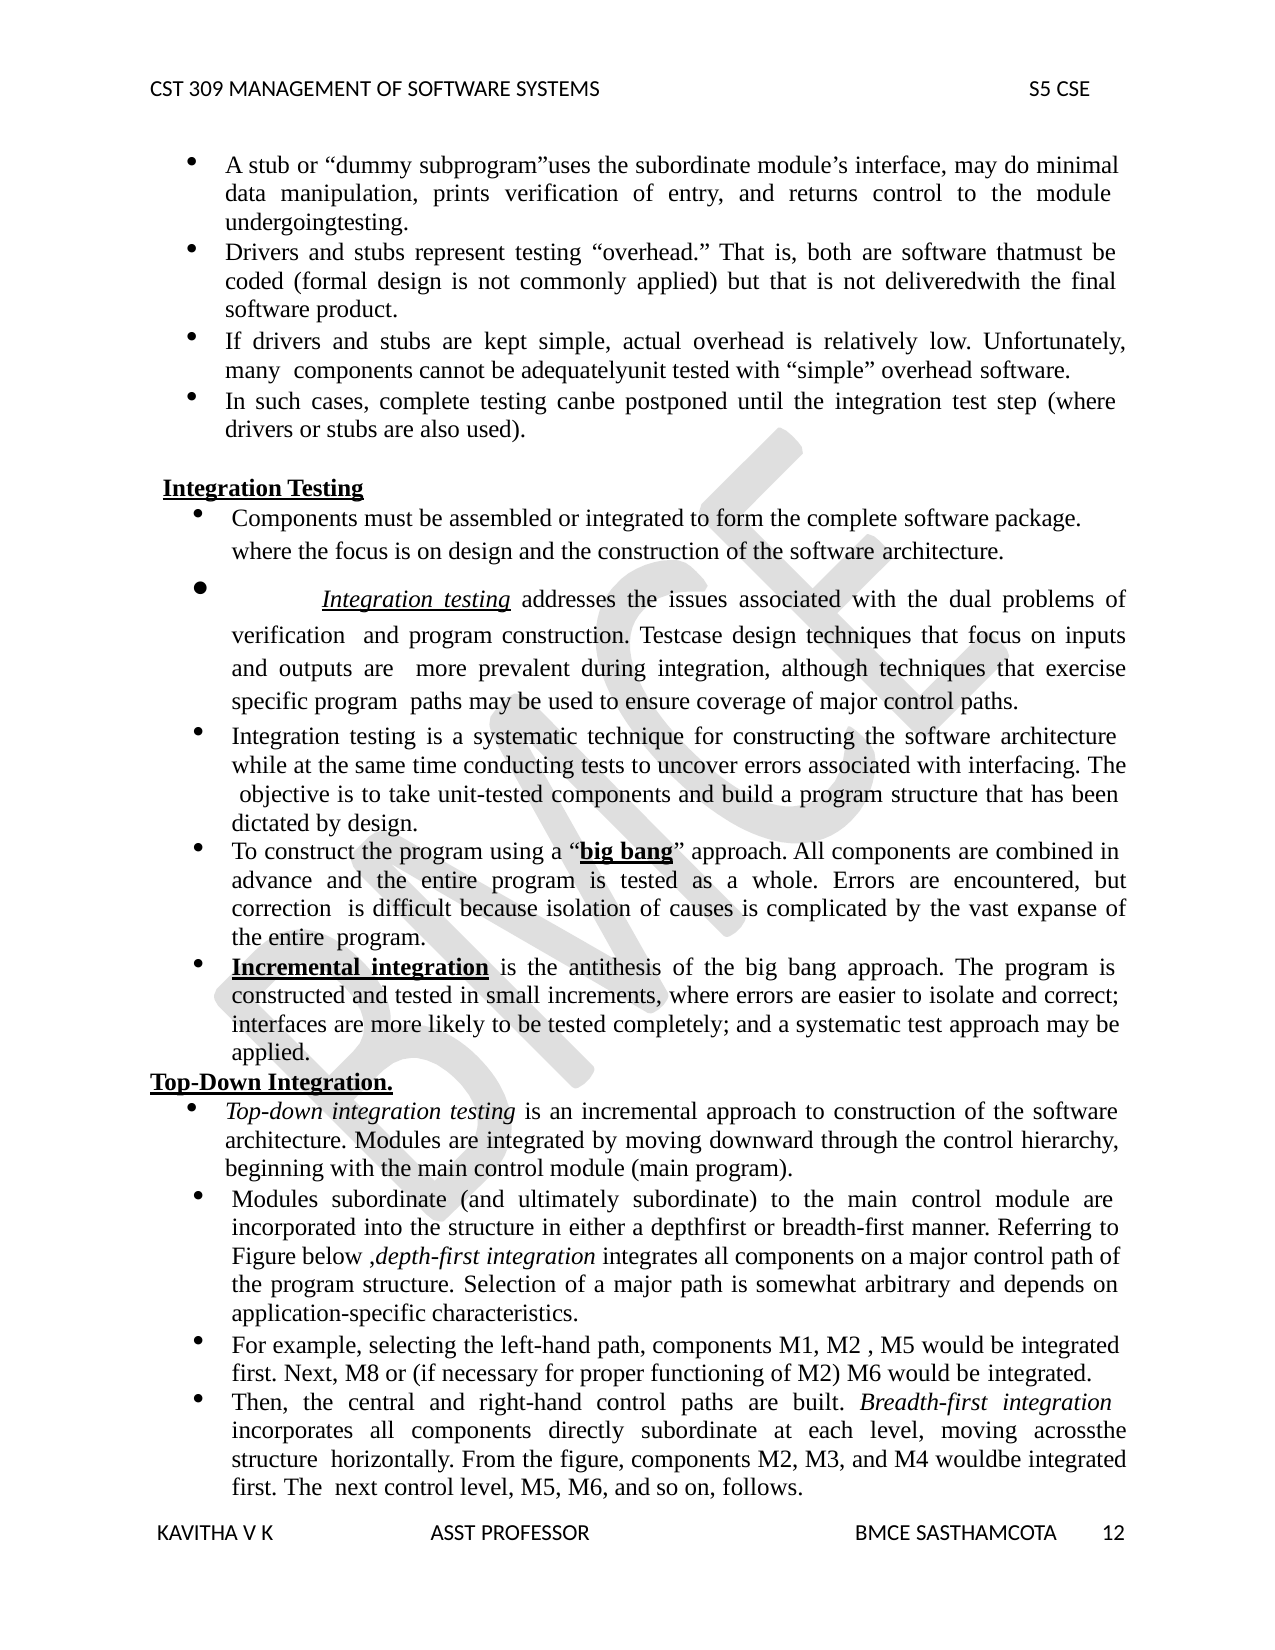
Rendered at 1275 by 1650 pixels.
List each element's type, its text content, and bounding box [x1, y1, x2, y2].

text_box A stub or “dummy subprogram”uses the subordinate module’s interface, may do minimal data manipulation, prints verification of entry, and returns control to the module undergoingtesting. Drivers and stubs represent testing “overhead.” That is, both are software thatmust be coded (formal design is not commonly applied) but that is not deliveredwith the final software product. If drivers and stubs are kept simple, actual overhead is relatively low. Unfortunately, many components cannot be adequatelyunit tested with “simple” overhead software. In such cases, complete testing canbe postponed until the integration test step (where drivers or stubs are also used). Integration Testing Components must be assembled or integrated to form the complete software package. where the focus is on design and the construction of the software architecture. Integration testing addresses the issues associated with the dual problems of verification and program construction. Testcase design techniques that focus on inputs and outputs are more prevalent during integration, although techniques that exercise specific program paths may be used to ensure coverage of major control paths. Integration testing is a systematic technique for constructing the software architecture while at the same time conducting tests to uncover errors associated with interfacing. The objective is to take unit-tested components and build a program structure that has been dictated by design. To construct the program using a “big bang” approach. All components are combined in advance and the entire program is tested as a whole. Errors are encountered, but correction is difficult because isolation of causes is complicated by the vast expanse of the entire program. Incremental integration is the antithesis of the big bang approach. The program is constructed and tested in small increments, where errors are easier to isolate and correct; interfaces are more likely to be tested completely; and a systematic test approach may be applied. Top-Down Integration. Top-down integration testing is an incremental approach to construction of the software architecture. Modules are integrated by moving downward through the control hierarchy, beginning with the main control module (main program). Modules subordinate (and ultimately subordinate) to the main control module are incorporated into the structure in either a depthfirst or breadth-first manner. Referring to Figure below ,depth-first integration integrates all components on a major control path of the program structure. Selection of a major path is somewhat arbitrary and depends on application-specific characteristics. For example, selecting the left-hand path, components M1, M2 , M5 would be integrated first. Next, M8 or (if necessary for proper functioning of M2) M6 would be integrated. Then, the central and right-hand control paths are built. Breadth-first integration incorporates all components directly subordinate at each level, moving acrossthe structure horizontally. From the figure, components M2, M3, and M4 wouldbe integrated first. The next control level, M5, M6, and so on, follows. [147, 147, 1128, 1502]
slide_number BMCE SASTHAMCOTA [853, 1521, 1063, 1650]
slide_number 12 [1095, 1521, 1132, 1650]
footer ASST PROFESSOR [428, 1521, 594, 1650]
text_box S5 CSE [1027, 71, 1093, 101]
text_box CST 309 MANAGEMENT OF SOFTWARE SYSTEMS [147, 71, 606, 101]
text_box KAVITHA V K [154, 1521, 278, 1546]
